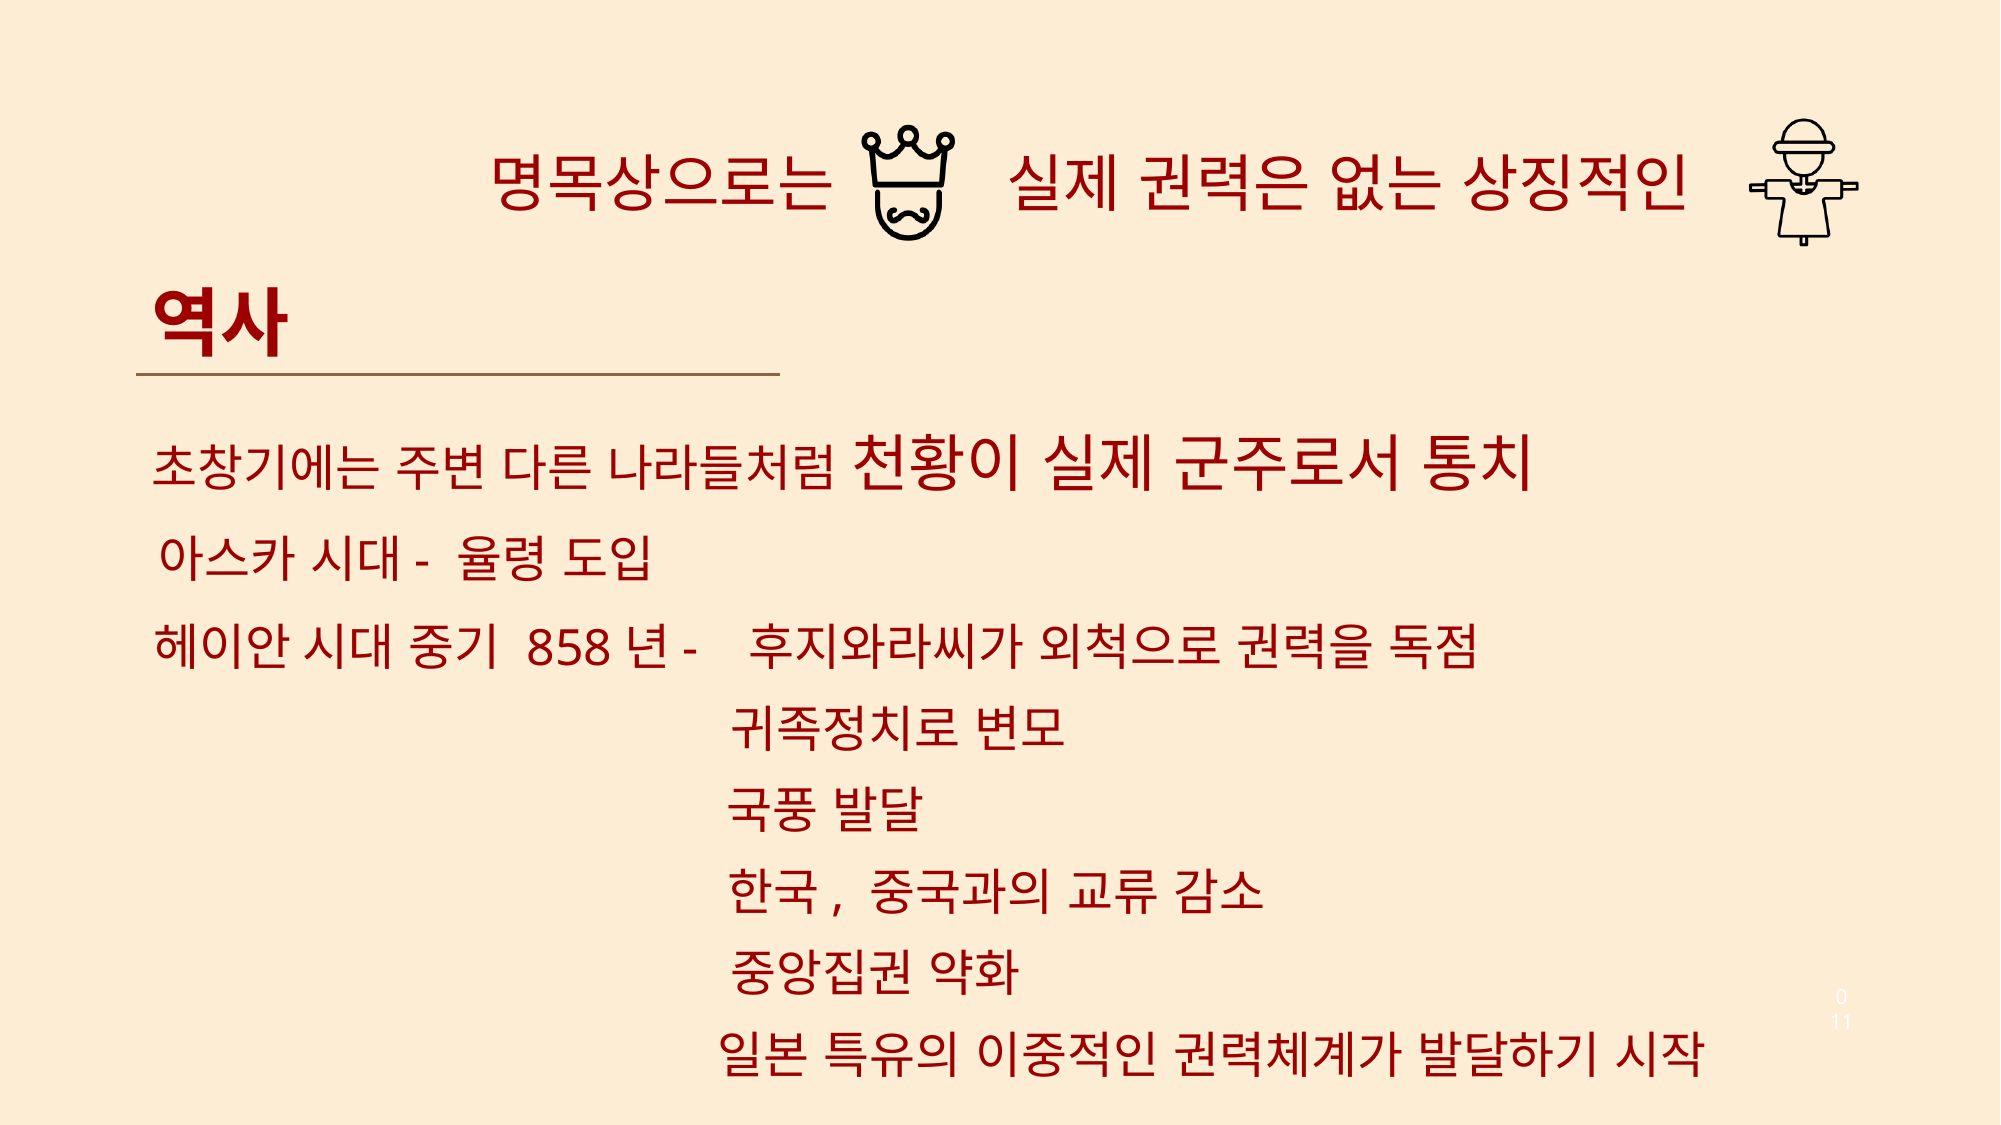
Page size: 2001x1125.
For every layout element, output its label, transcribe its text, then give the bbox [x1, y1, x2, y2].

text_box 헤이안 시대 중기 858년- [138, 608, 727, 683]
slide_number 011 [1811, 980, 1872, 1041]
title 역사 [136, 152, 834, 375]
text_box 실제 권력은 없는 상징적인 [991, 136, 1724, 227]
text_box 한국, 중국과의 교류 감소 [712, 852, 1281, 928]
text_box 초창기에는 주변 다른 나라들처럼 천황이 실제 군주로서 통치 [136, 416, 1755, 507]
text_box 아스카 시대- [143, 519, 441, 595]
text_box 명목상으로는 [475, 136, 847, 227]
text_box 율령 도입 [441, 519, 670, 595]
text_box 귀족정치로 변모 [716, 689, 1082, 765]
text_box 국풍 발달 [711, 771, 954, 847]
text_box 일본 특유의 이중적인 권력체계가 발달하기 시작 [702, 1015, 1818, 1091]
picture [847, 121, 969, 244]
text_box 중앙집권 약화 [716, 934, 1050, 1010]
picture [1735, 113, 1872, 251]
text_box 후지와라씨가 외척으로 권력을 독점 [733, 608, 1496, 683]
